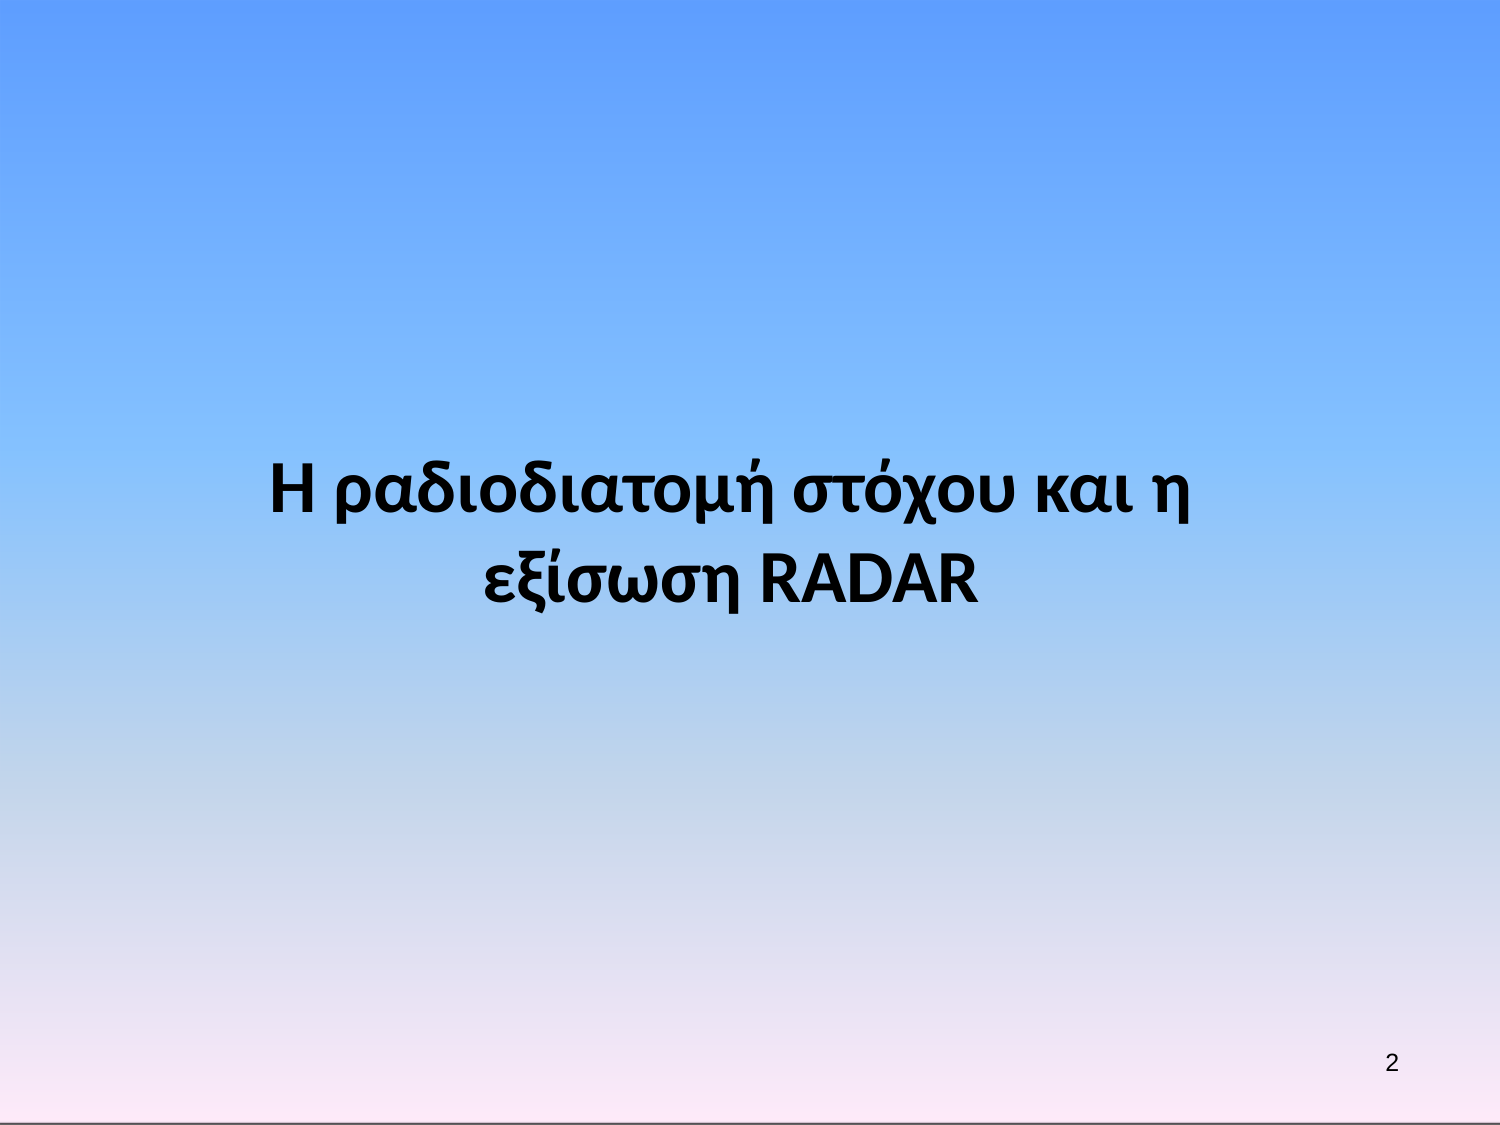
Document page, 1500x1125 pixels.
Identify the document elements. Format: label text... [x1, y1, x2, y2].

slide_number 2 [1366, 1050, 1417, 1090]
title Η ραδιοδιατομή στόχου και η εξίσωση RADAR [137, 437, 1325, 620]
picture [0, 0, 1500, 1125]
